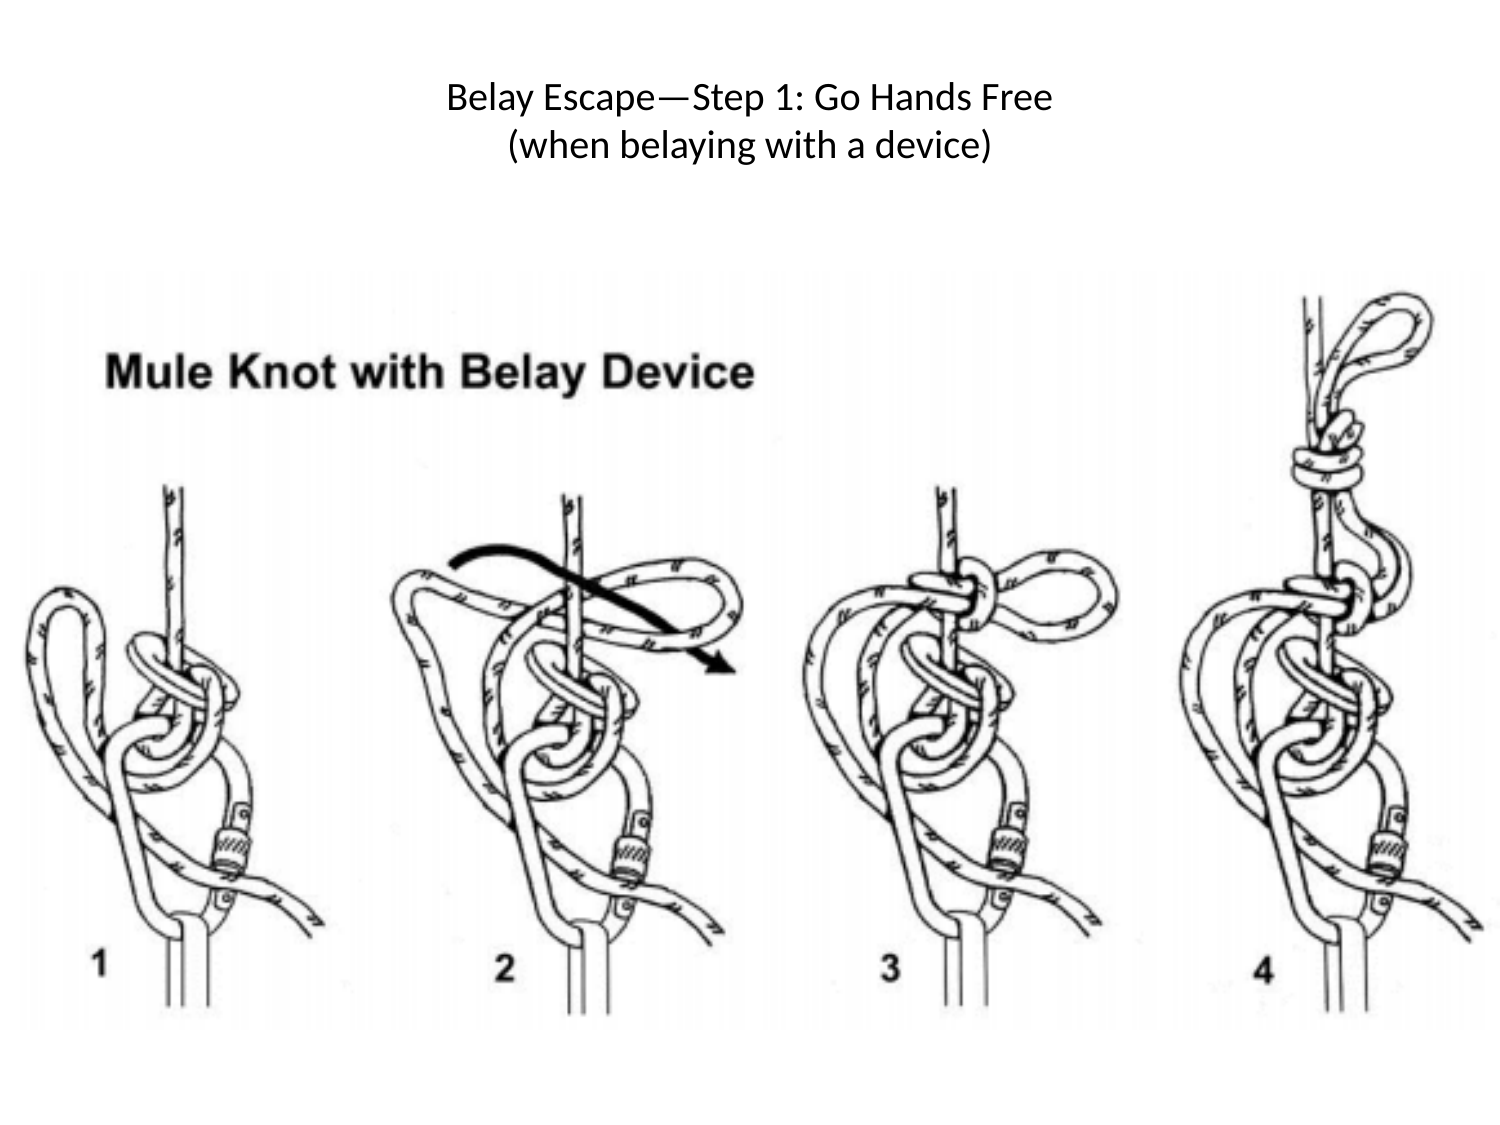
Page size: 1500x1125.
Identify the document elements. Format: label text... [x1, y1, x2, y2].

title Belay Escape—Step 1: Go Hands Free (when belaying with a device) [75, 62, 1425, 175]
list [19, 237, 1500, 1048]
